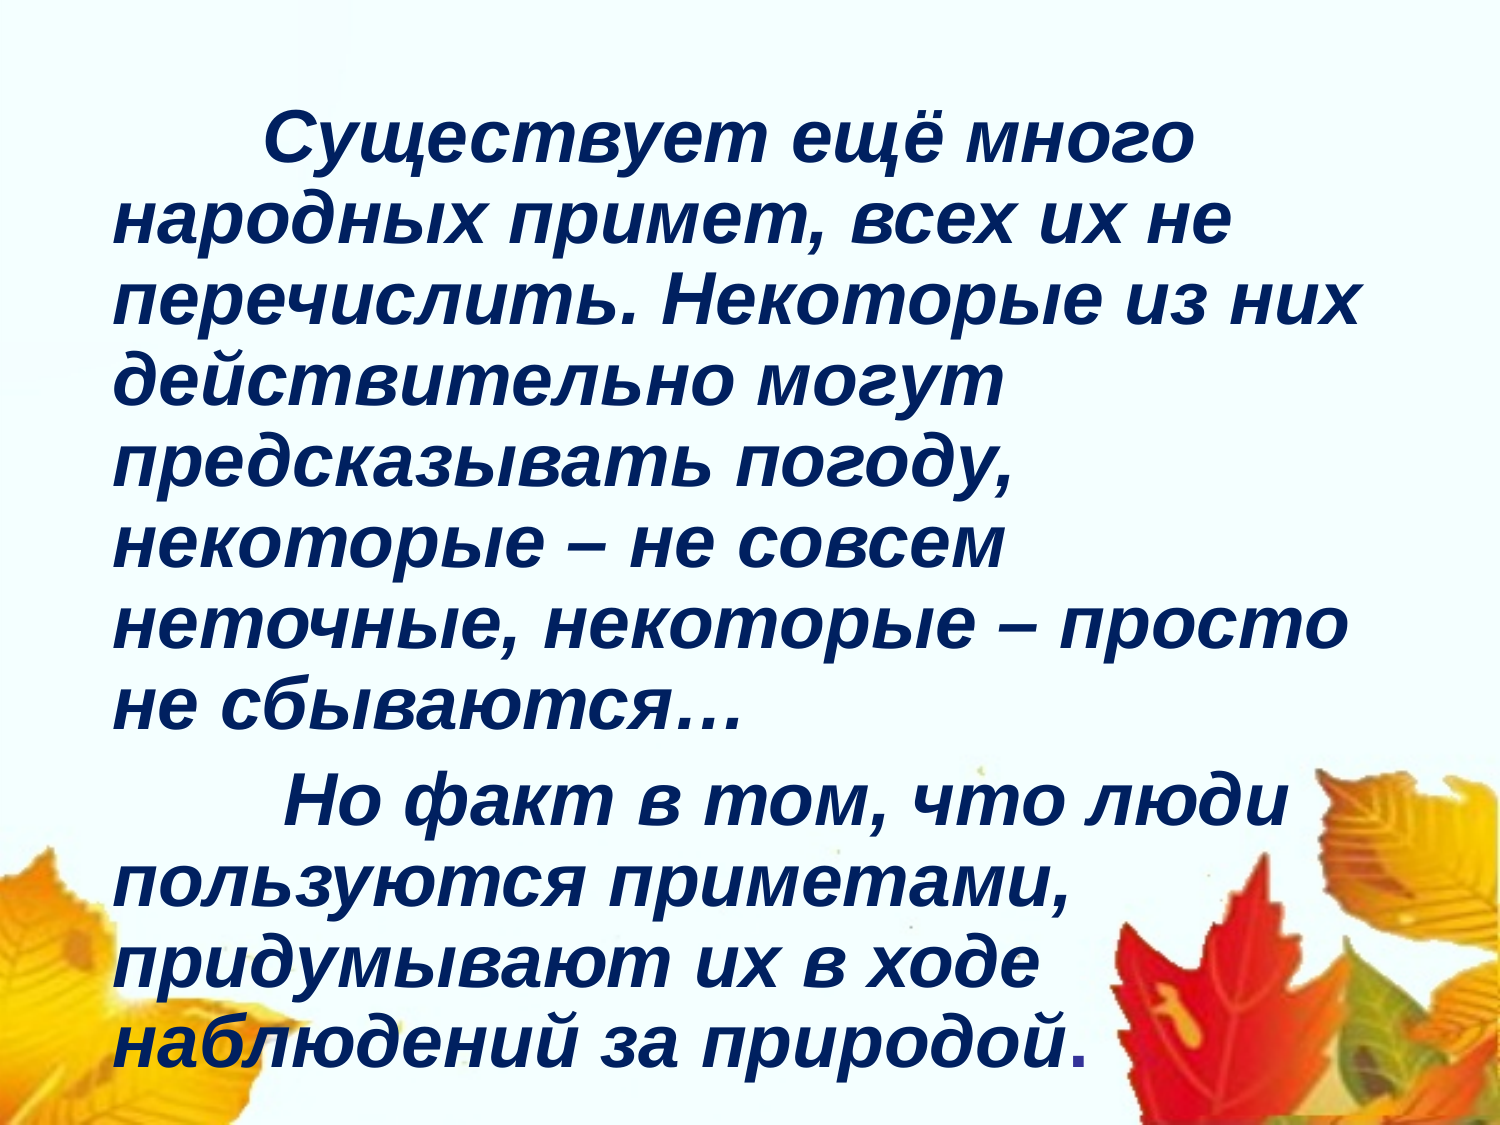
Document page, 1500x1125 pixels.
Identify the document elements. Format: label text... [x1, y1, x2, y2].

picture [0, 0, 1500, 1125]
list Существует ещё много народных примет, всех их не перечислить. Некоторые из них действительно могут предсказывать погоду, некоторые – не совсем неточные, некоторые – просто не сбываются… Но факт в том, что люди пользуются приметами, придумывают их в ходе наблюдений за природой. [41, 90, 1447, 1071]
